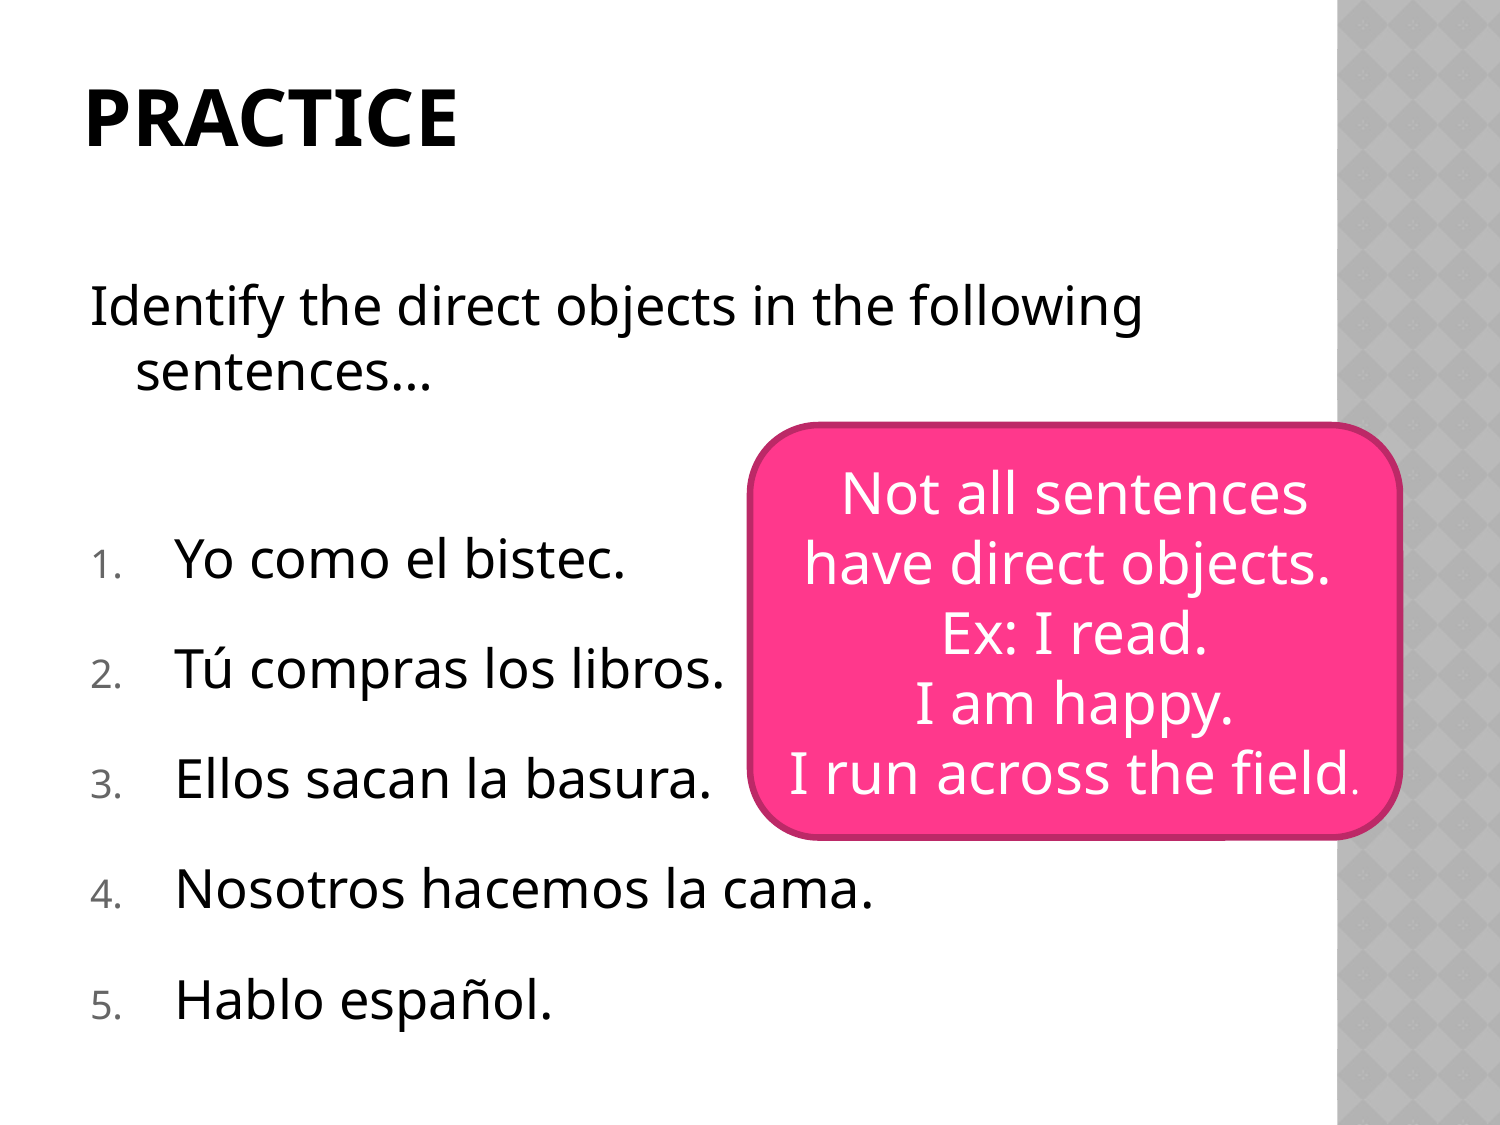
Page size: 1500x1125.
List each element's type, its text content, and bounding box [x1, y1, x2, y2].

list Identify the direct objects in the following sentences… Yo como el bistec. Tú compras los libros. Ellos sacan la basura. Nosotros hacemos la cama. Hablo español. [74, 263, 1263, 1060]
title Practice [75, 0, 1263, 163]
text_box Not all sentences have direct objects. Ex: I read. I am happy. I run across the field. [746, 421, 1404, 841]
